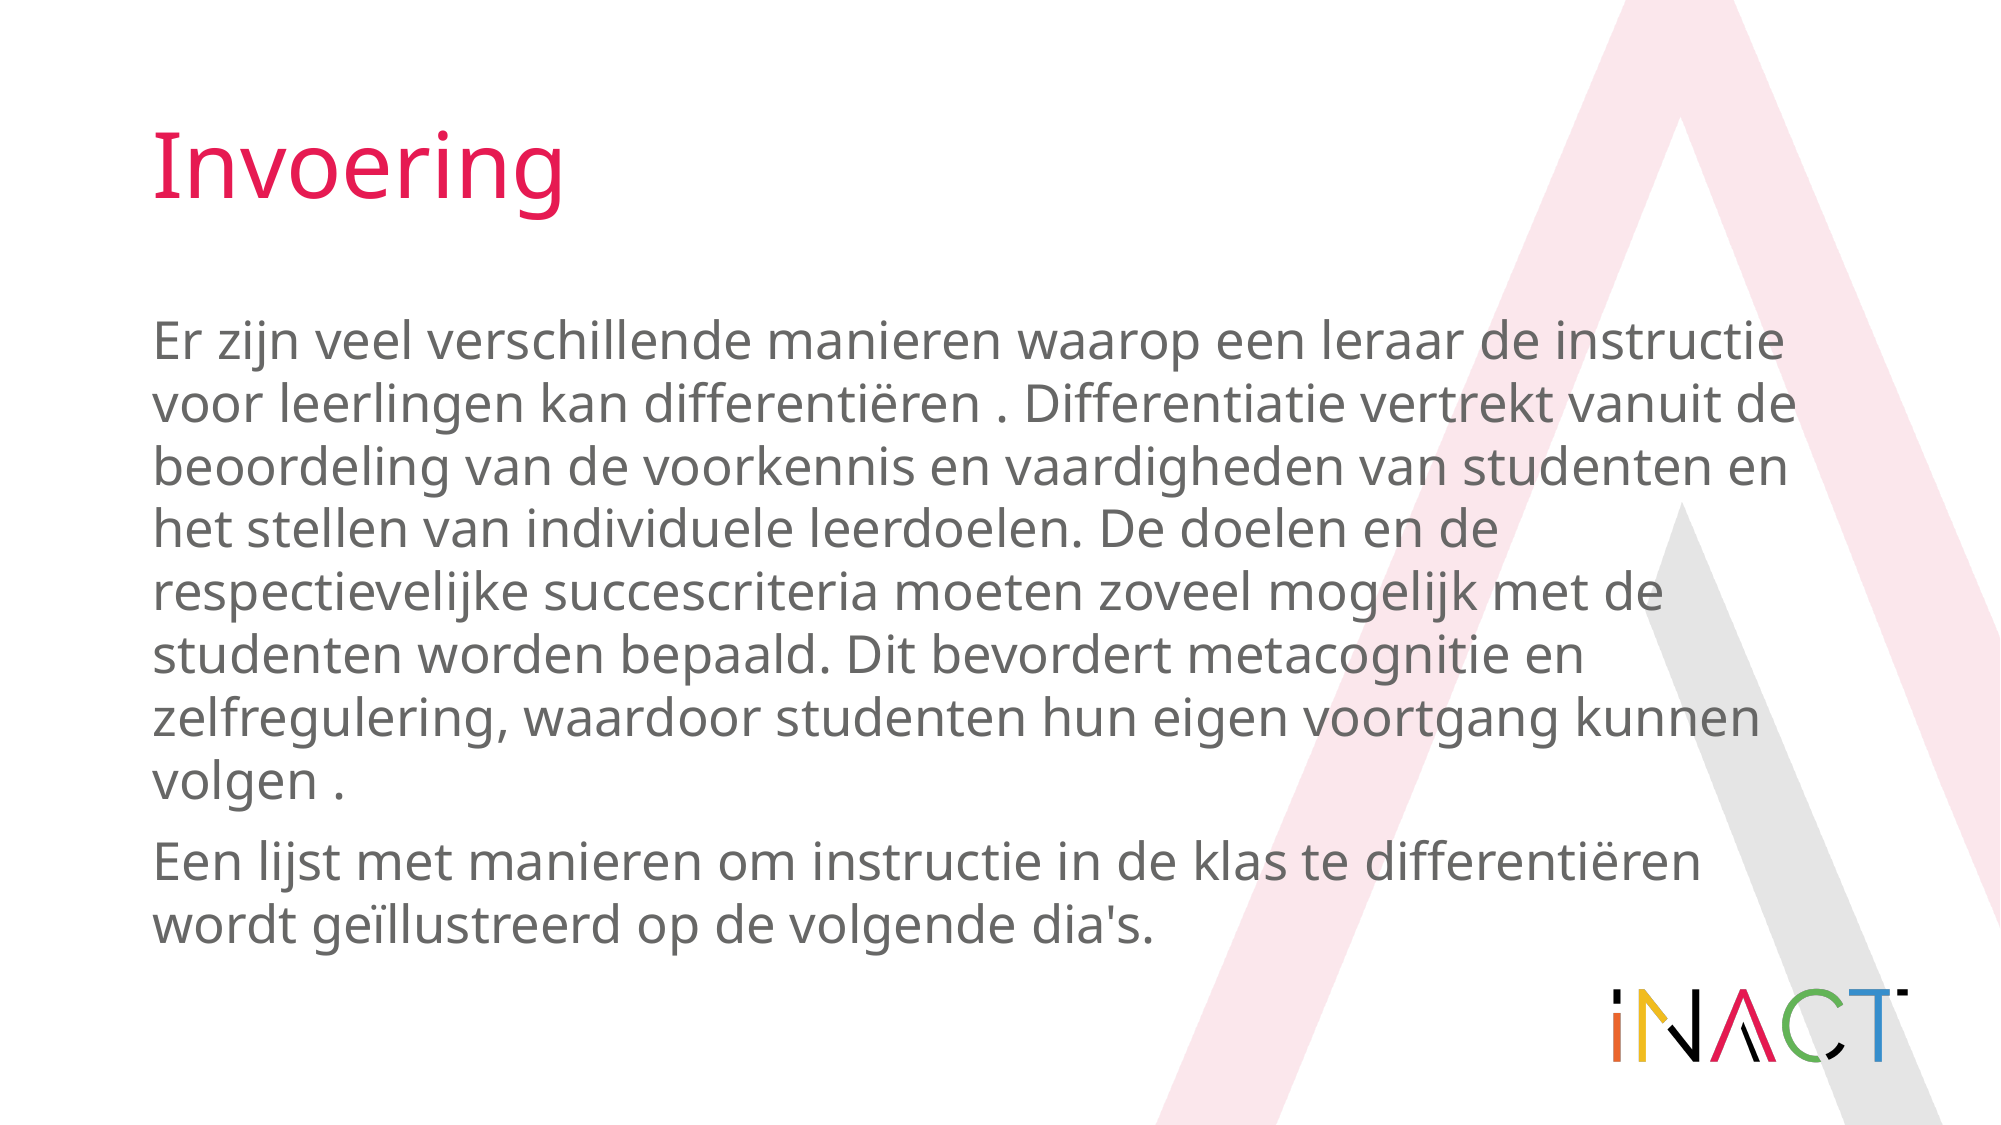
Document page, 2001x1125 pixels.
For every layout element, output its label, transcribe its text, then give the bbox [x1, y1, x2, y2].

picture [1148, 0, 2001, 1125]
list Er zijn veel verschillende manieren waarop een leraar de instructie voor leerlingen kan differentiëren . Differentiatie vertrekt vanuit de beoordeling van de voorkennis en vaardigheden van studenten en het stellen van individuele leerdoelen. De doelen en de respectievelijke succescriteria moeten zoveel mogelijk met de studenten worden bepaald. Dit bevordert metacognitie en zelfregulering, waardoor studenten hun eigen voortgang kunnen volgen . Een lijst met manieren om instructie in de klas te differentiëren wordt geïllustreerd op de volgende dia's. [137, 299, 1863, 967]
title Invoering [137, 59, 1863, 278]
